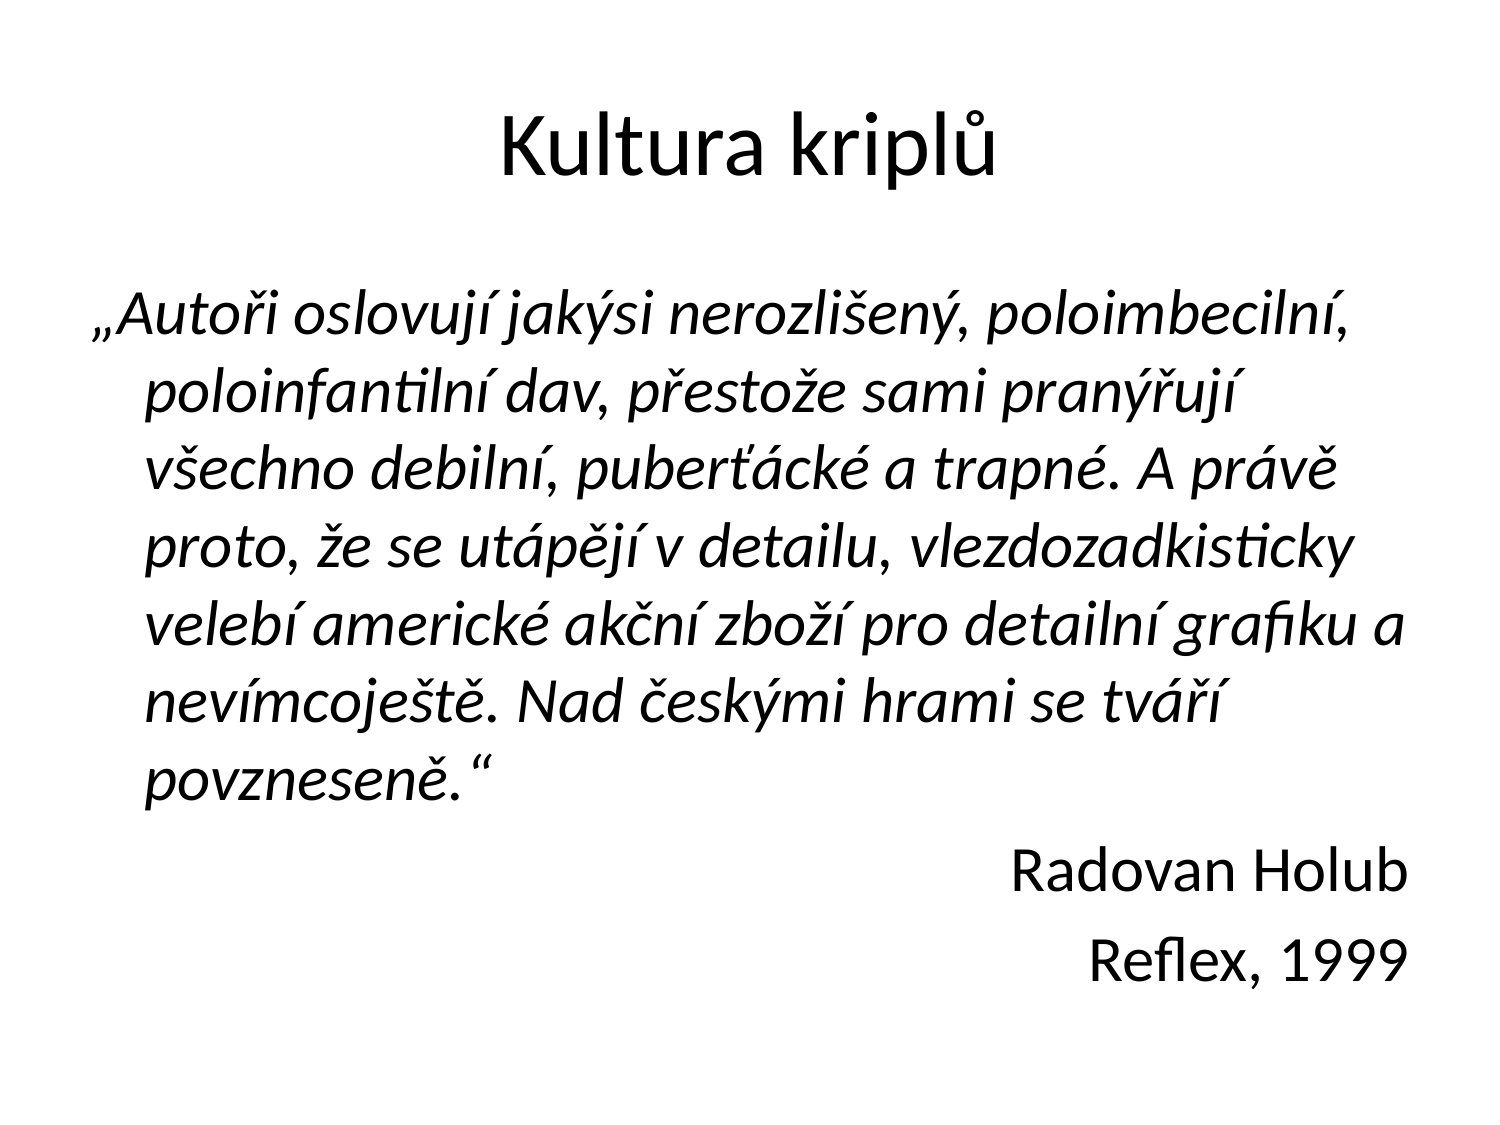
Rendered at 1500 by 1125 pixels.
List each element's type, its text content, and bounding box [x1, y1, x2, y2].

title Kultura kriplů [75, 45, 1425, 233]
list „Autoři oslovují jakýsi nerozlišený, poloimbecilní, poloinfantilní dav, přestože sami pranýřují všechno debilní, puberťácké a trapné. A právě proto, že se utápějí v detailu, vlezdozadkisticky velebí americké akční zboží pro detailní grafiku a nevímcoještě. Nad českými hrami se tváří povzneseně.“ Radovan Holub Reflex, 1999 [75, 262, 1425, 1005]
